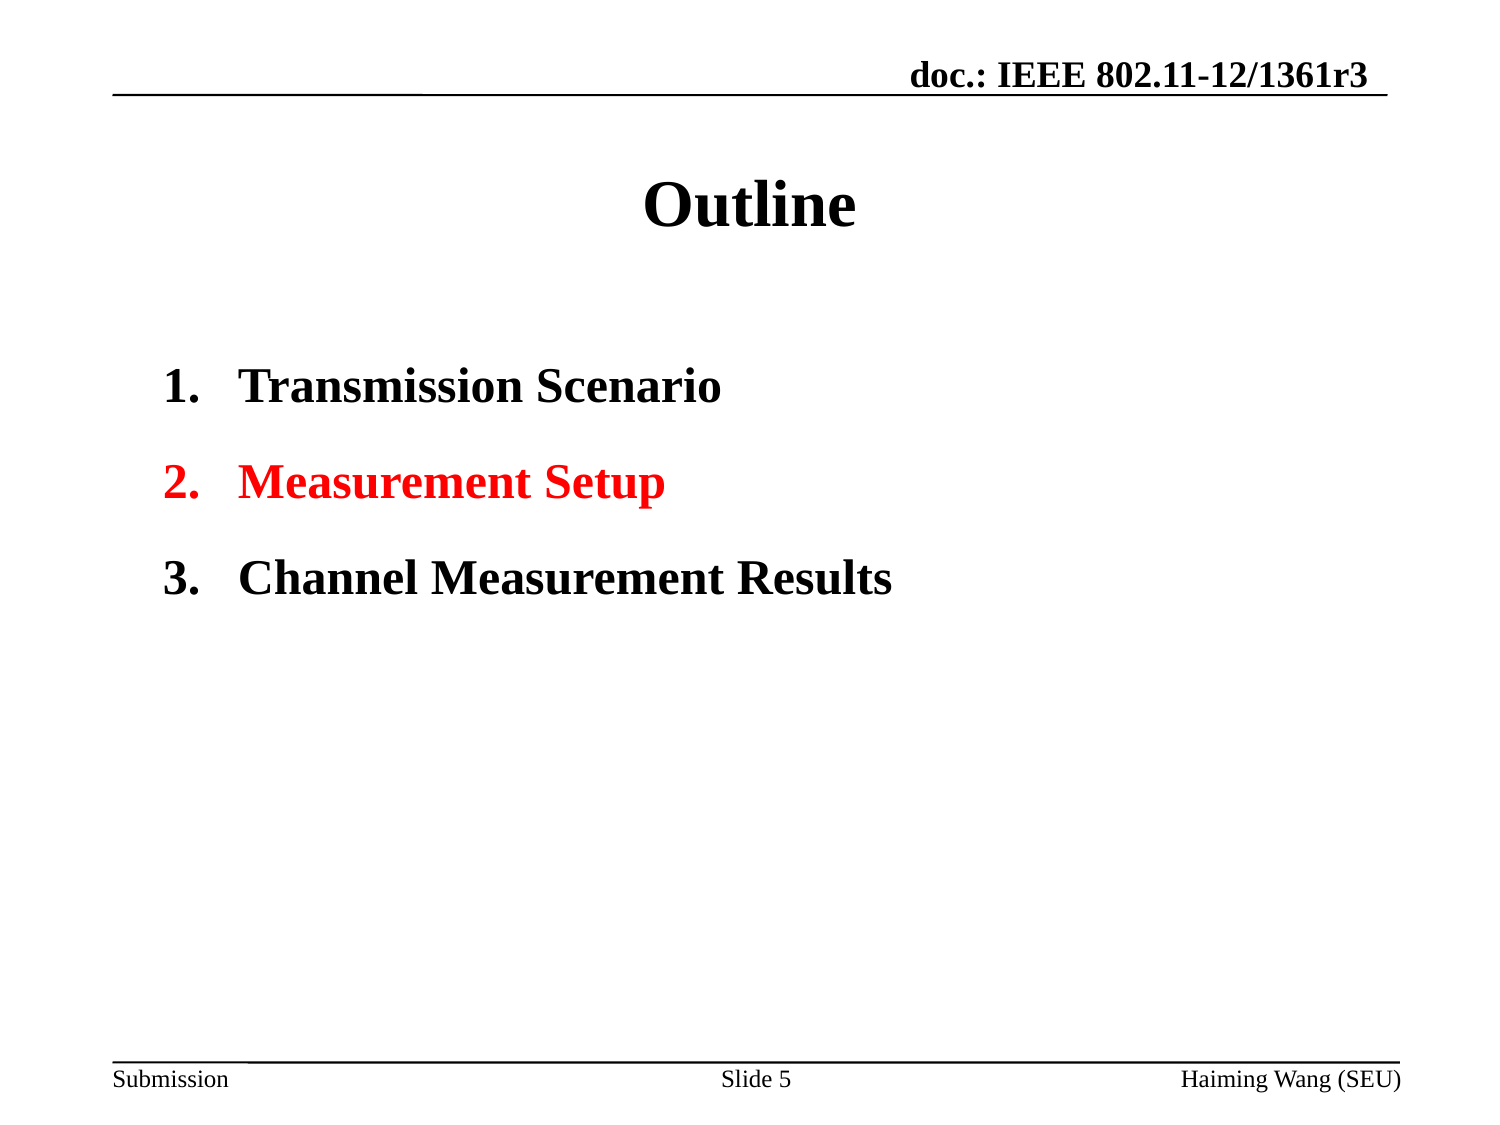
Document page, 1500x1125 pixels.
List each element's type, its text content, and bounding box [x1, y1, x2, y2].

list Transmission Scenario Measurement Setup Channel Measurement Results [147, 314, 1353, 835]
footer Haiming Wang (SEU) [1177, 1062, 1402, 1093]
title Outline [112, 112, 1388, 288]
slide_number Slide 5 [712, 1062, 801, 1093]
